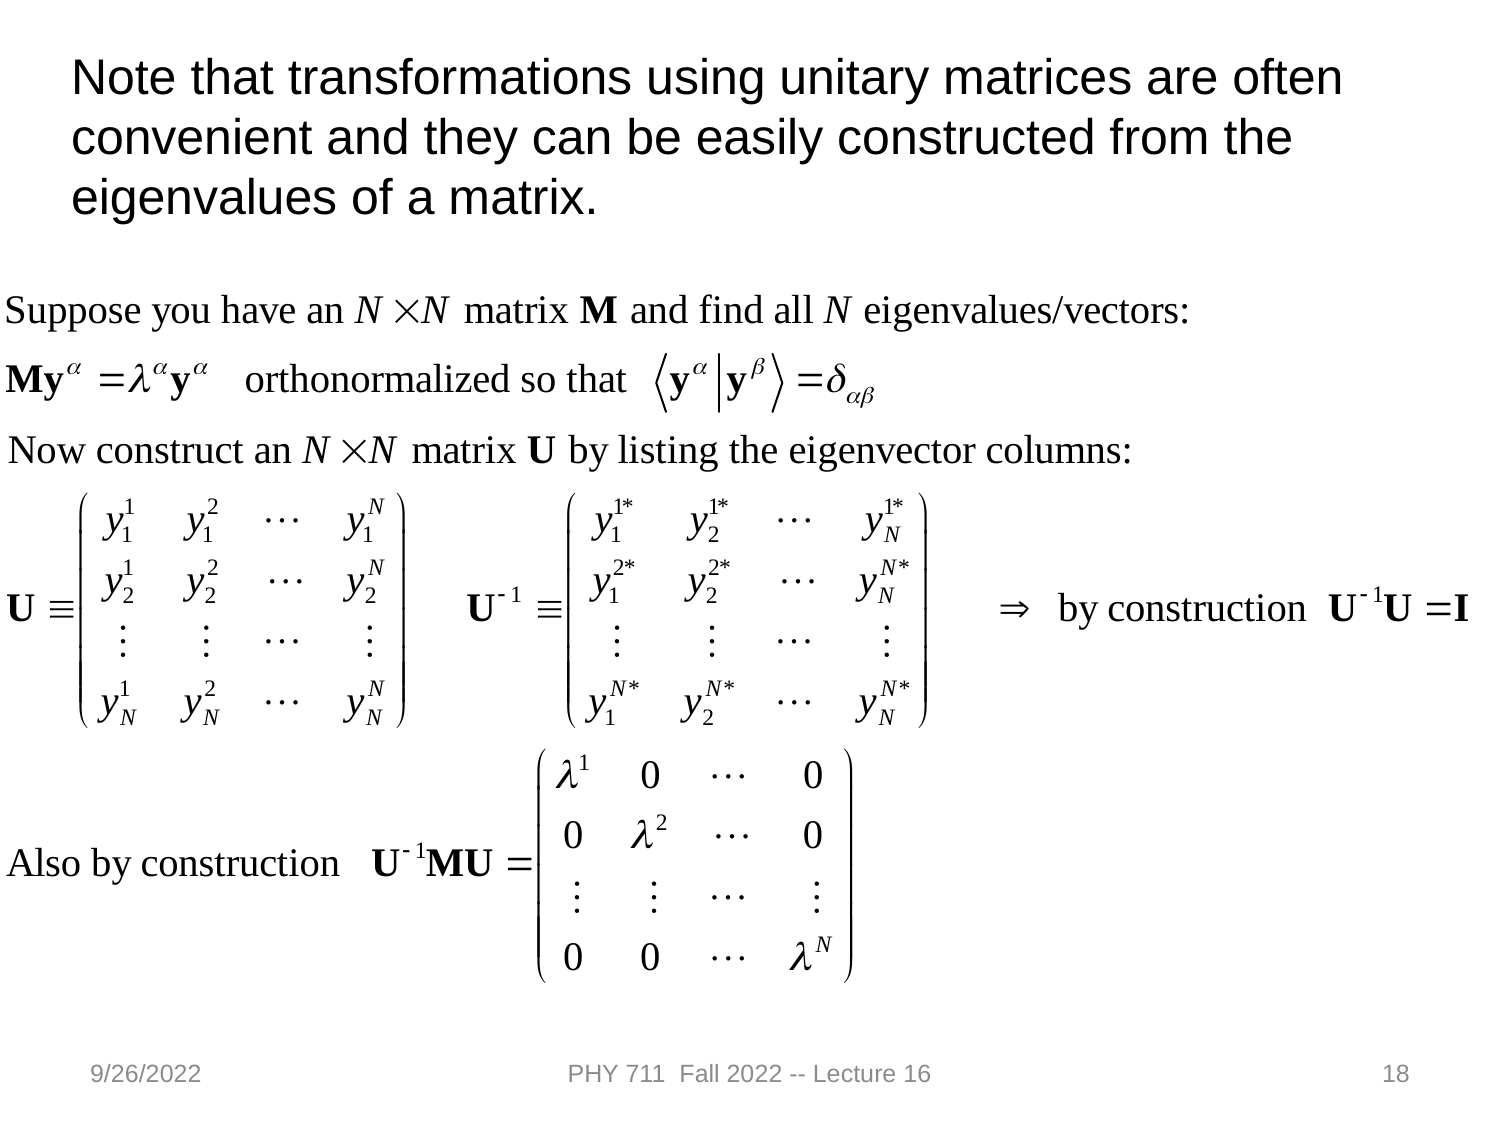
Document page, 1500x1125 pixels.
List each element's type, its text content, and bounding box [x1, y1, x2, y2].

slide_number 18 [1074, 1042, 1425, 1103]
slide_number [75, 1042, 425, 1103]
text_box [0, 287, 1477, 991]
footer PHY 711 Fall 2022 -- Lecture 16 [512, 1042, 988, 1103]
text_box Note that transformations using unitary matrices are often convenient and they can be easily constructed from the eigenvalues of a matrix. [56, 37, 1374, 233]
